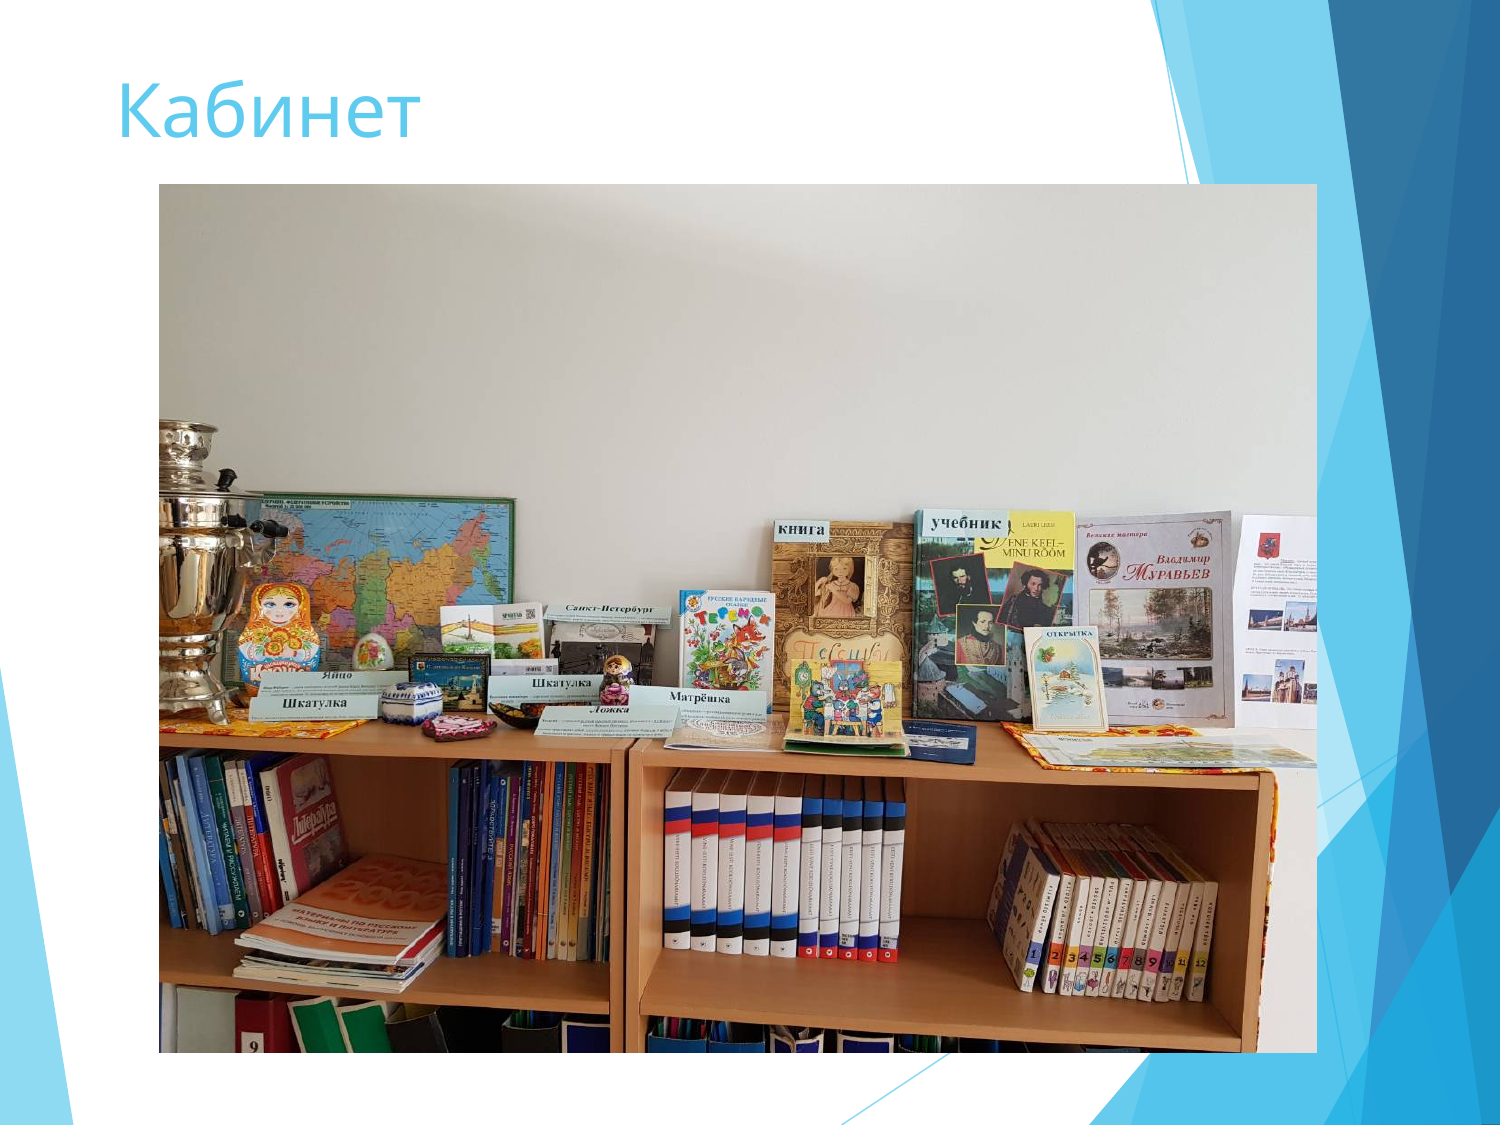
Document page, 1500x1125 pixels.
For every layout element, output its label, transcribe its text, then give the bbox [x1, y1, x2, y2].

title Кабинет [100, 54, 1142, 272]
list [159, 184, 1318, 1053]
